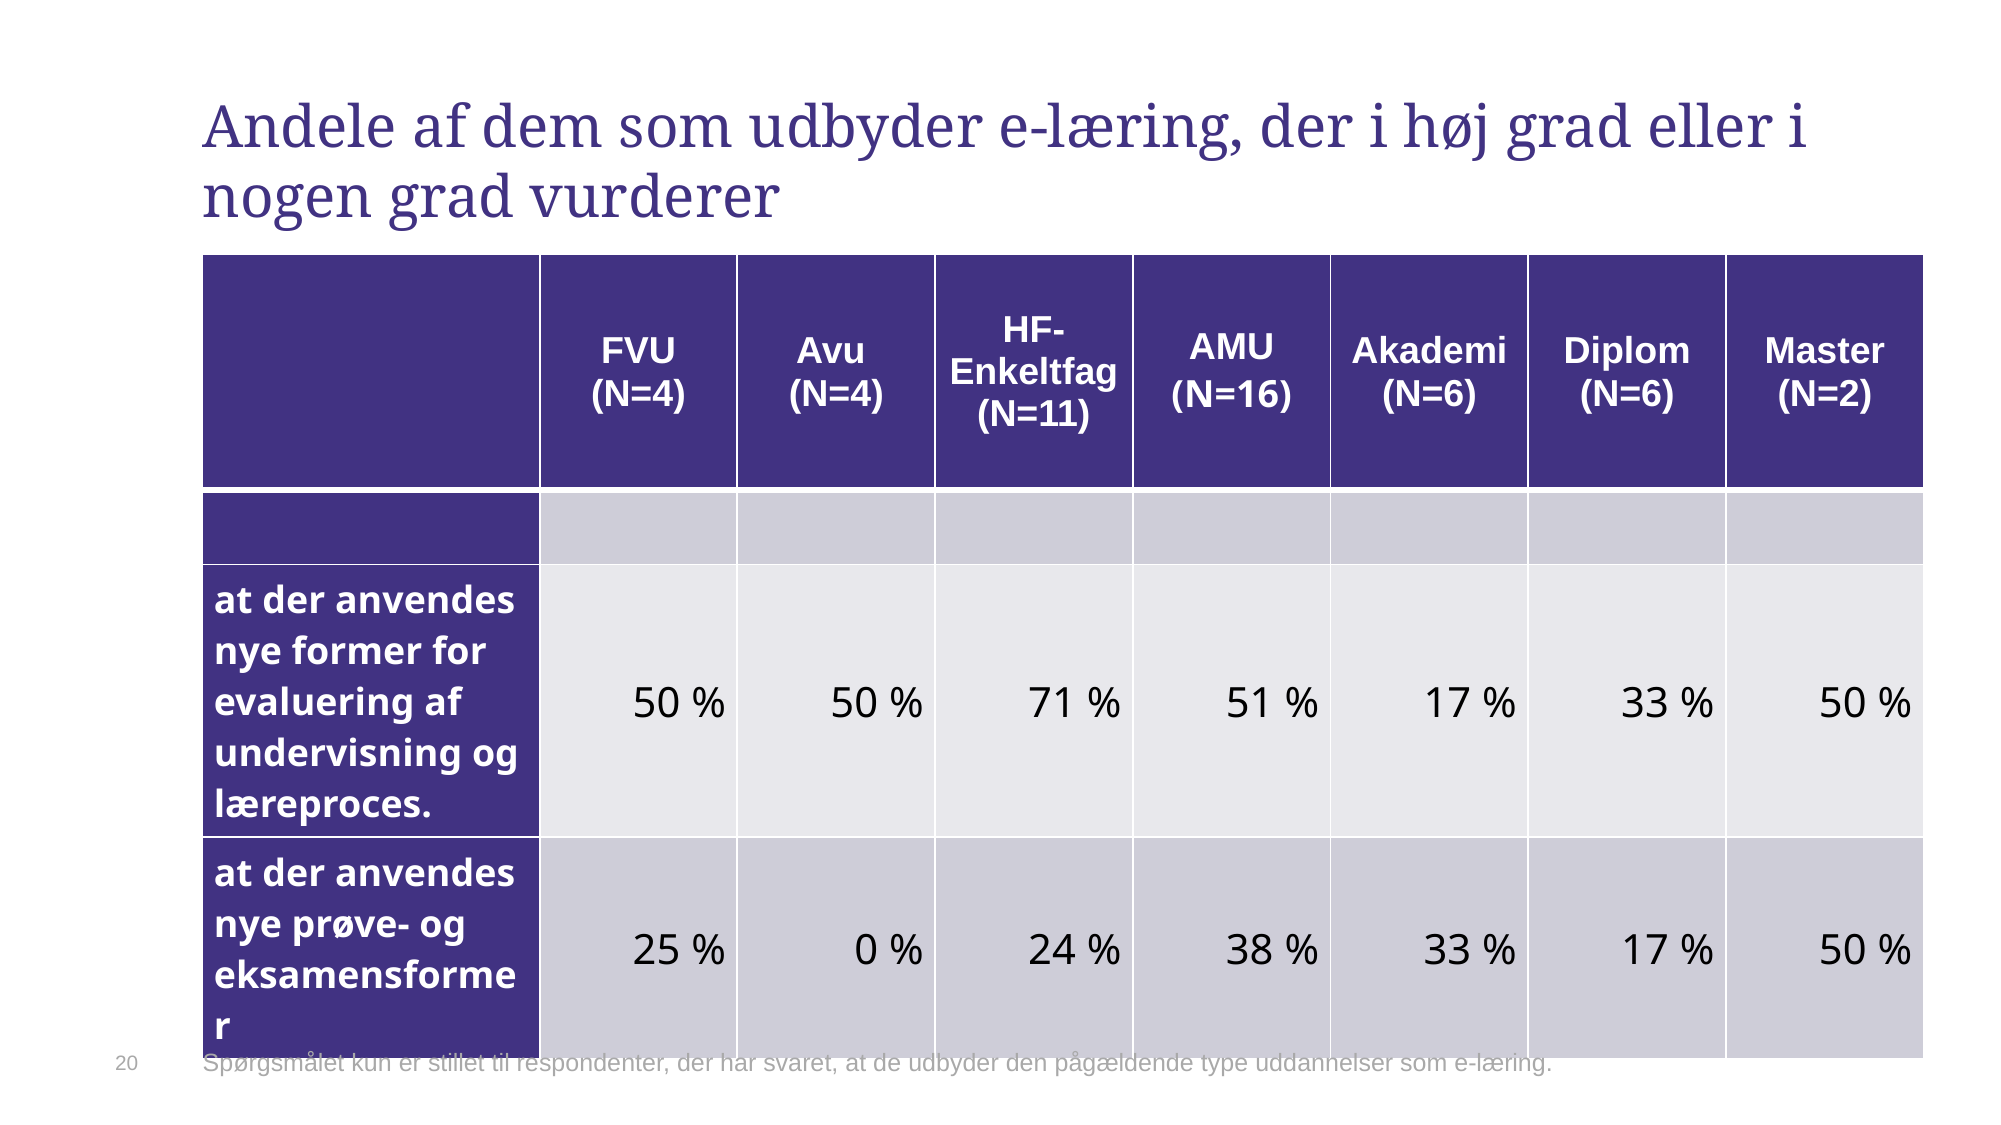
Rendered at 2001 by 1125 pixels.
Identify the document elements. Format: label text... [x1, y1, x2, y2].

table_cell [541, 493, 736, 564]
footer Spørgsmålet kun er stillet til respondenter, der har svaret, at de udbyder den pågældende type uddannelser som e-læring. [202, 1045, 1686, 1078]
table_cell 51 % [1134, 565, 1330, 836]
slide_number 20 [100, 1045, 202, 1078]
table_cell 33 % [1331, 838, 1527, 1045]
title Andele af dem som udbyder e-læring, der i høj grad eller i nogen grad vurderer [202, 81, 1970, 230]
table_header Avu (N=4) [738, 255, 934, 487]
table_cell [1134, 493, 1330, 564]
table_cell 50 % [1727, 838, 1923, 1058]
table_cell [1331, 493, 1527, 564]
table_header AMU (N=16) [1134, 255, 1330, 487]
table_cell 50 % [1727, 565, 1923, 836]
table_cell 50 % [541, 565, 736, 836]
table_cell 33 % [1529, 565, 1725, 836]
table_cell 38 % [1134, 838, 1330, 1045]
table_cell 0 % [738, 838, 934, 1045]
table_cell 24 % [936, 838, 1132, 1045]
table_header FVU (N=4) [541, 255, 736, 487]
table_header HF- Enkeltfag (N=11) [936, 255, 1132, 487]
table_header Diplom (N=6) [1529, 255, 1725, 487]
table_cell [1529, 493, 1725, 564]
table_header Master (N=2) [1727, 255, 1923, 487]
table_cell 17 % [1331, 565, 1527, 836]
table_cell at der anvendes nye prøve- og eksamensformer [203, 838, 539, 1045]
table_cell [203, 493, 539, 564]
table_cell at der anvendes nye former for evaluering af undervisning og læreproces. [203, 565, 539, 836]
table_header Akademi (N=6) [1331, 255, 1527, 487]
table_cell 17 % [1529, 838, 1725, 1058]
table_cell [738, 493, 934, 564]
table_header [203, 255, 539, 487]
table_cell [1727, 493, 1923, 564]
table_cell [936, 493, 1132, 564]
table_cell 71 % [936, 565, 1132, 836]
table_cell 25 % [541, 838, 736, 1045]
table_cell 50 % [738, 565, 934, 836]
